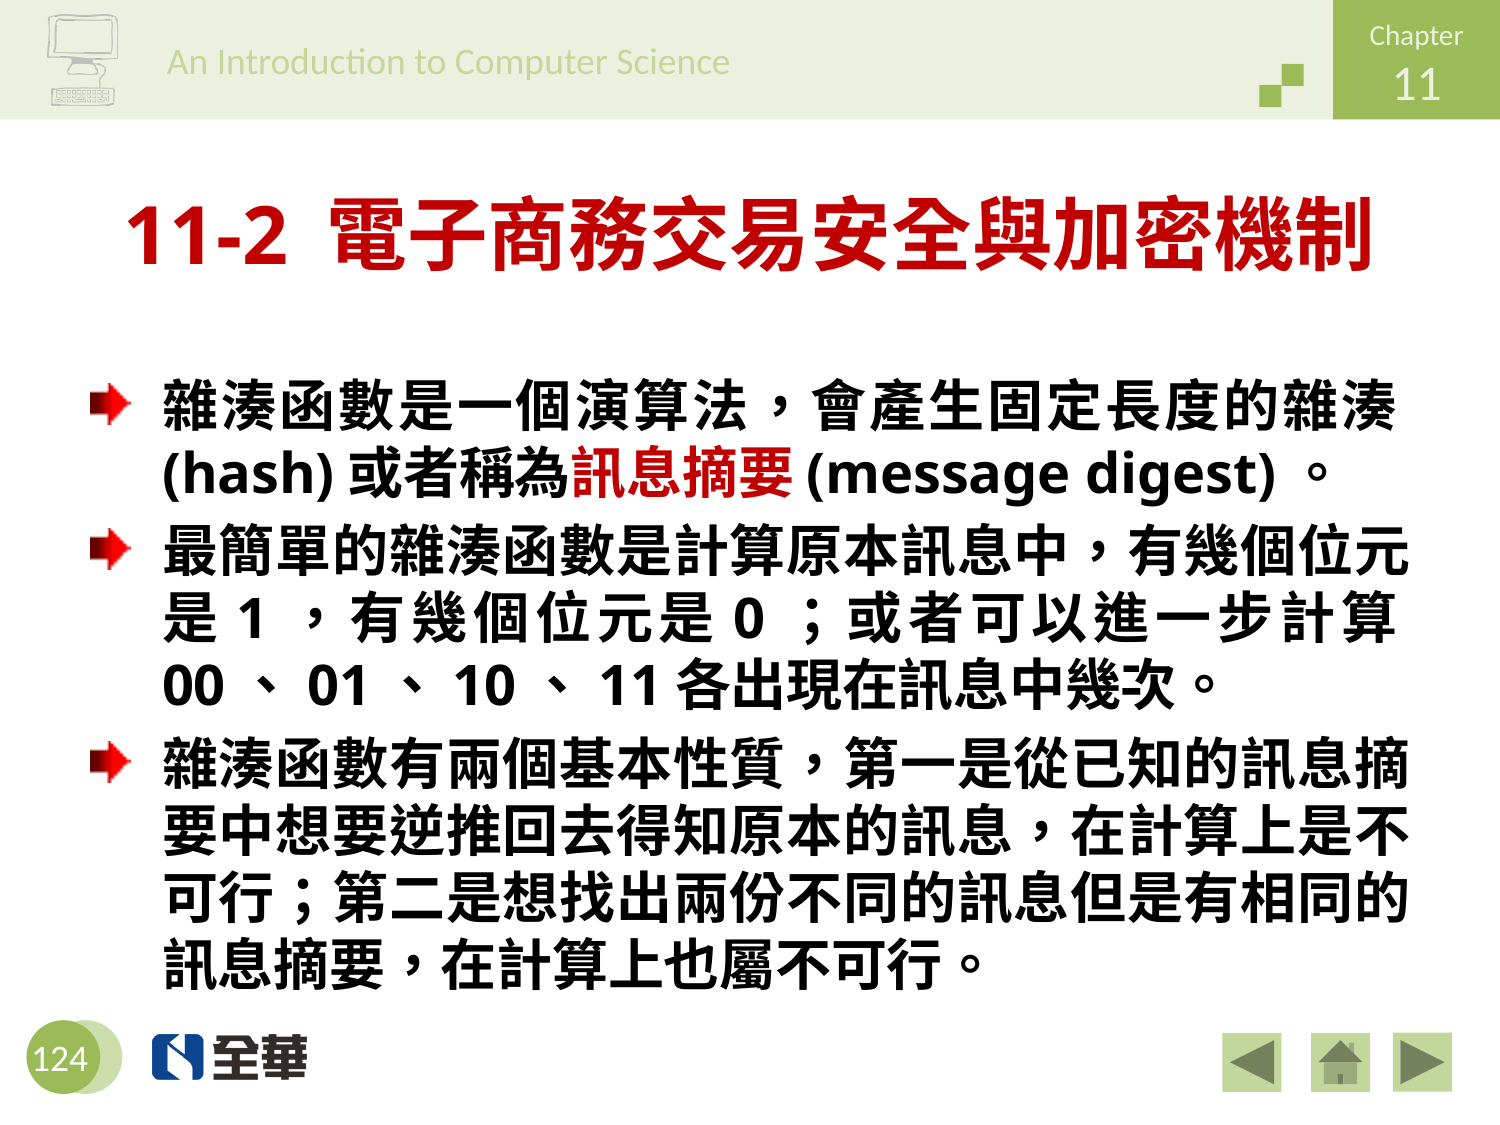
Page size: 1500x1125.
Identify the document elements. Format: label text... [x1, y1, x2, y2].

picture [152, 1034, 307, 1080]
picture [90, 383, 131, 425]
picture [47, 14, 118, 106]
picture [90, 528, 131, 570]
picture [90, 741, 131, 783]
list 雜湊函數是一個演算法，會產生固定長度的雜湊(hash)或者稱為訊息摘要(message digest)。 最簡單的雜湊函數是計算原本訊息中，有幾個位元是1，有幾個位元是0；或者可以進一步計算00、01、10、11各出現在訊息中幾次。 雜湊函數有兩個基本性質，第一是從已知的訊息摘要中想要逆推回去得知原本的訊息，在計算上是不可行；第二是想找出兩份不同的訊息但是有相同的訊息摘要，在計算上也屬不可行。 [75, 363, 1425, 1005]
title 11-2 電子商務交易安全與加密機制 [75, 138, 1425, 327]
